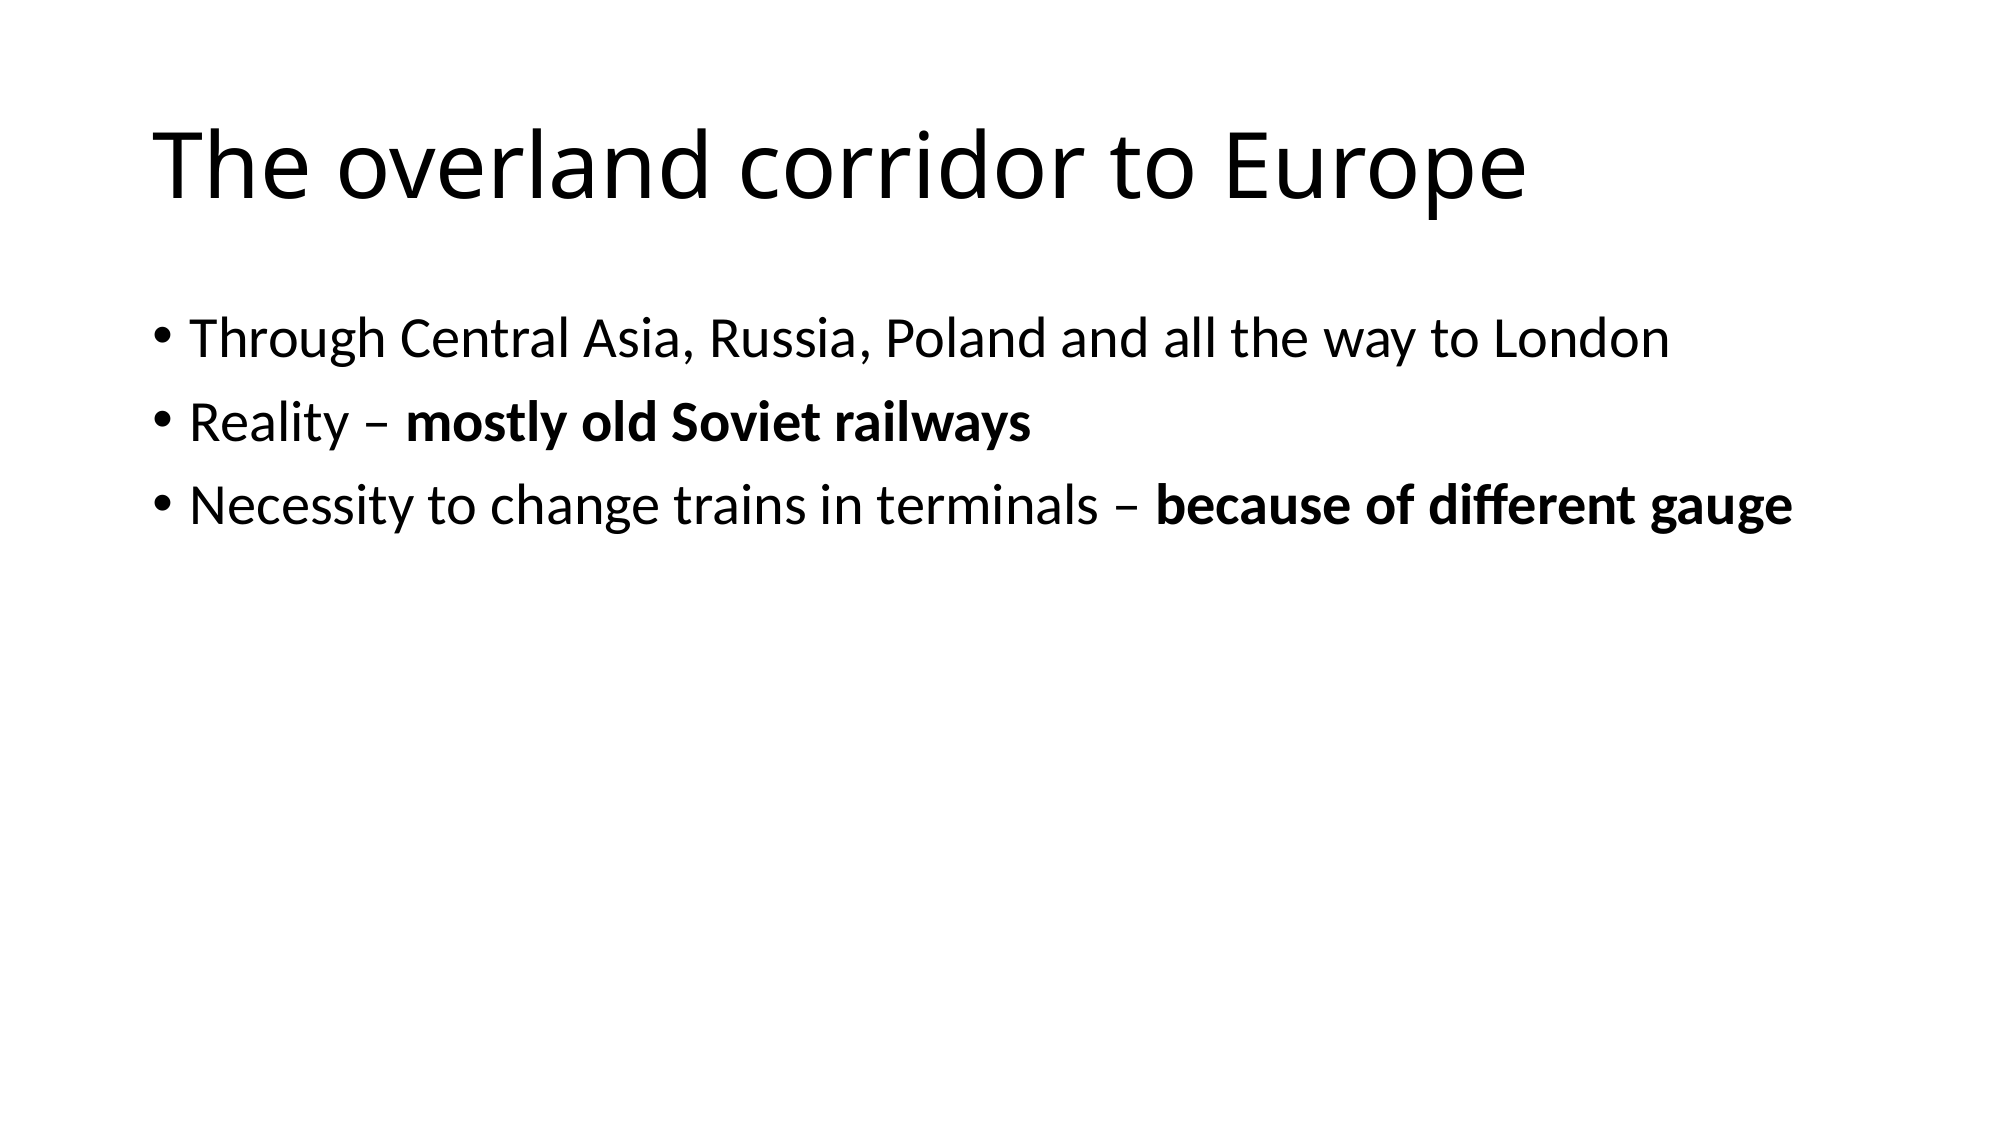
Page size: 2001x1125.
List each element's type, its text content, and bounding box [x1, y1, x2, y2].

list Through Central Asia, Russia, Poland and all the way to London Reality – mostly old Soviet railways Necessity to change trains in terminals – because of different gauge [137, 299, 1863, 1014]
title The overland corridor to Europe [137, 59, 1863, 278]
